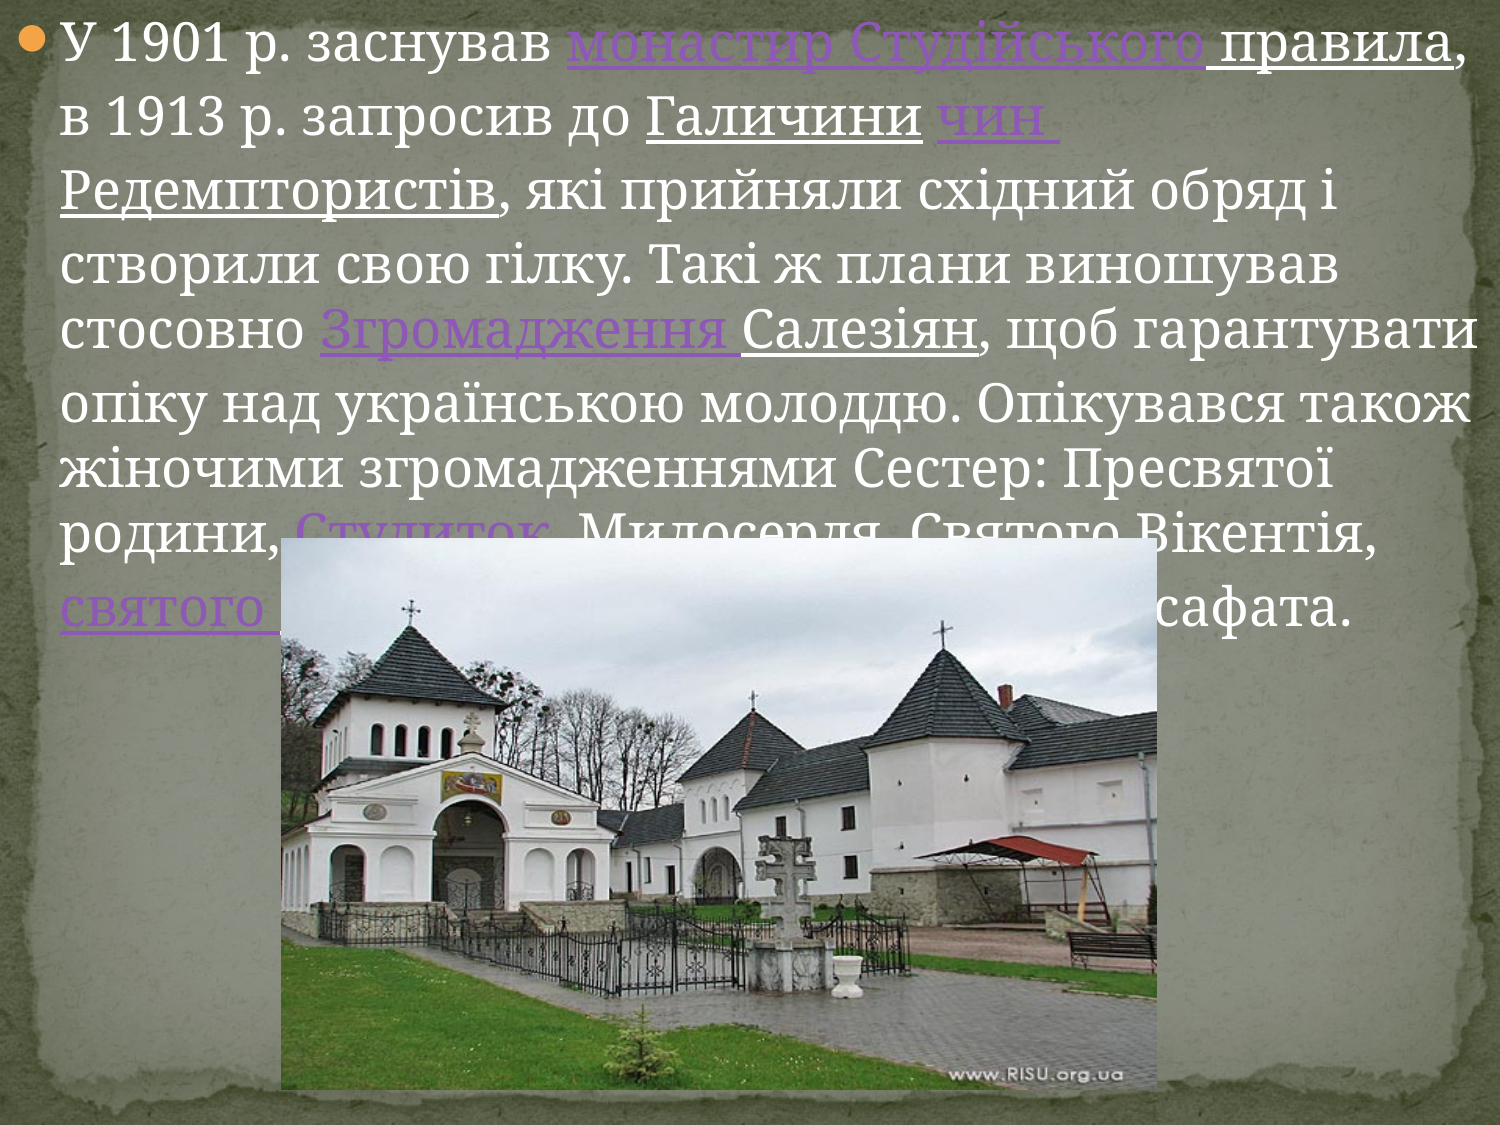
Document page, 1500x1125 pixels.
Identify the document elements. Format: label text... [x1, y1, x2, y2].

list У 1901 р. заснував монастир Студійського правила, в 1913 р. запросив до Галичини чин Редемптористів, які прийняли східний обряд і створили свою гілку. Такі ж плани виношував стосовно Згромадження Салезіян, щоб гарантувати опіку над українською молоддю. Опікувався також жіночими згромадженнями Сестер: Пресвятої родини, Студиток, Милосердя, Святого Вікентія, святого Йосифа, священомученника Йосафата. [0, 0, 1500, 551]
picture [281, 538, 1157, 1090]
